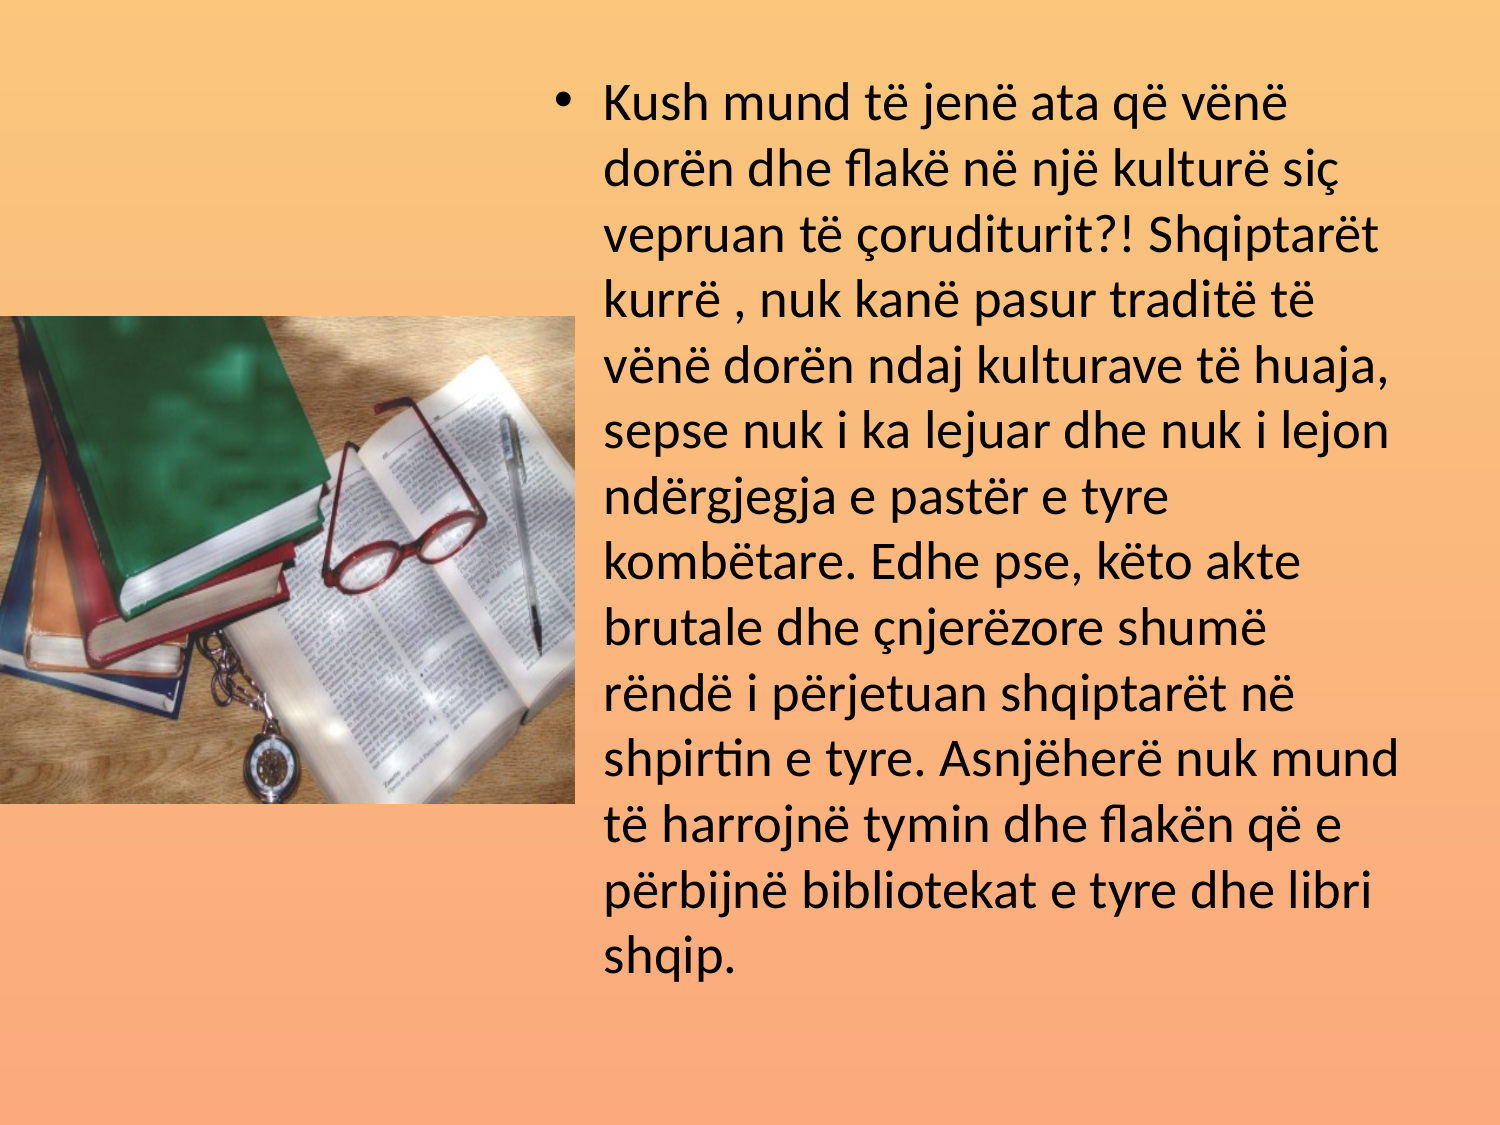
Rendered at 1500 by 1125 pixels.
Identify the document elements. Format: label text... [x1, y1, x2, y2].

list Kush mund të jenë ata që vënë dorën dhe flakë në një kulturë siç vepruan të çoruditurit?! Shqiptarët kurrë , nuk kanë pasur traditë të vënë dorën ndaj kulturave të huaja, sepse nuk i ka lejuar dhe nuk i lejon ndërgjegja e pastër e tyre kombëtare. Edhe pse, këto akte brutale dhe çnjerëzore shumë rëndë i përjetuan shqiptarët në shpirtin e tyre. Asnjëherë nuk mund të harrojnë tymin dhe flakën që e përbijnë bibliotekat e tyre dhe libri shqip. [539, 58, 1425, 1005]
picture [0, 316, 575, 805]
